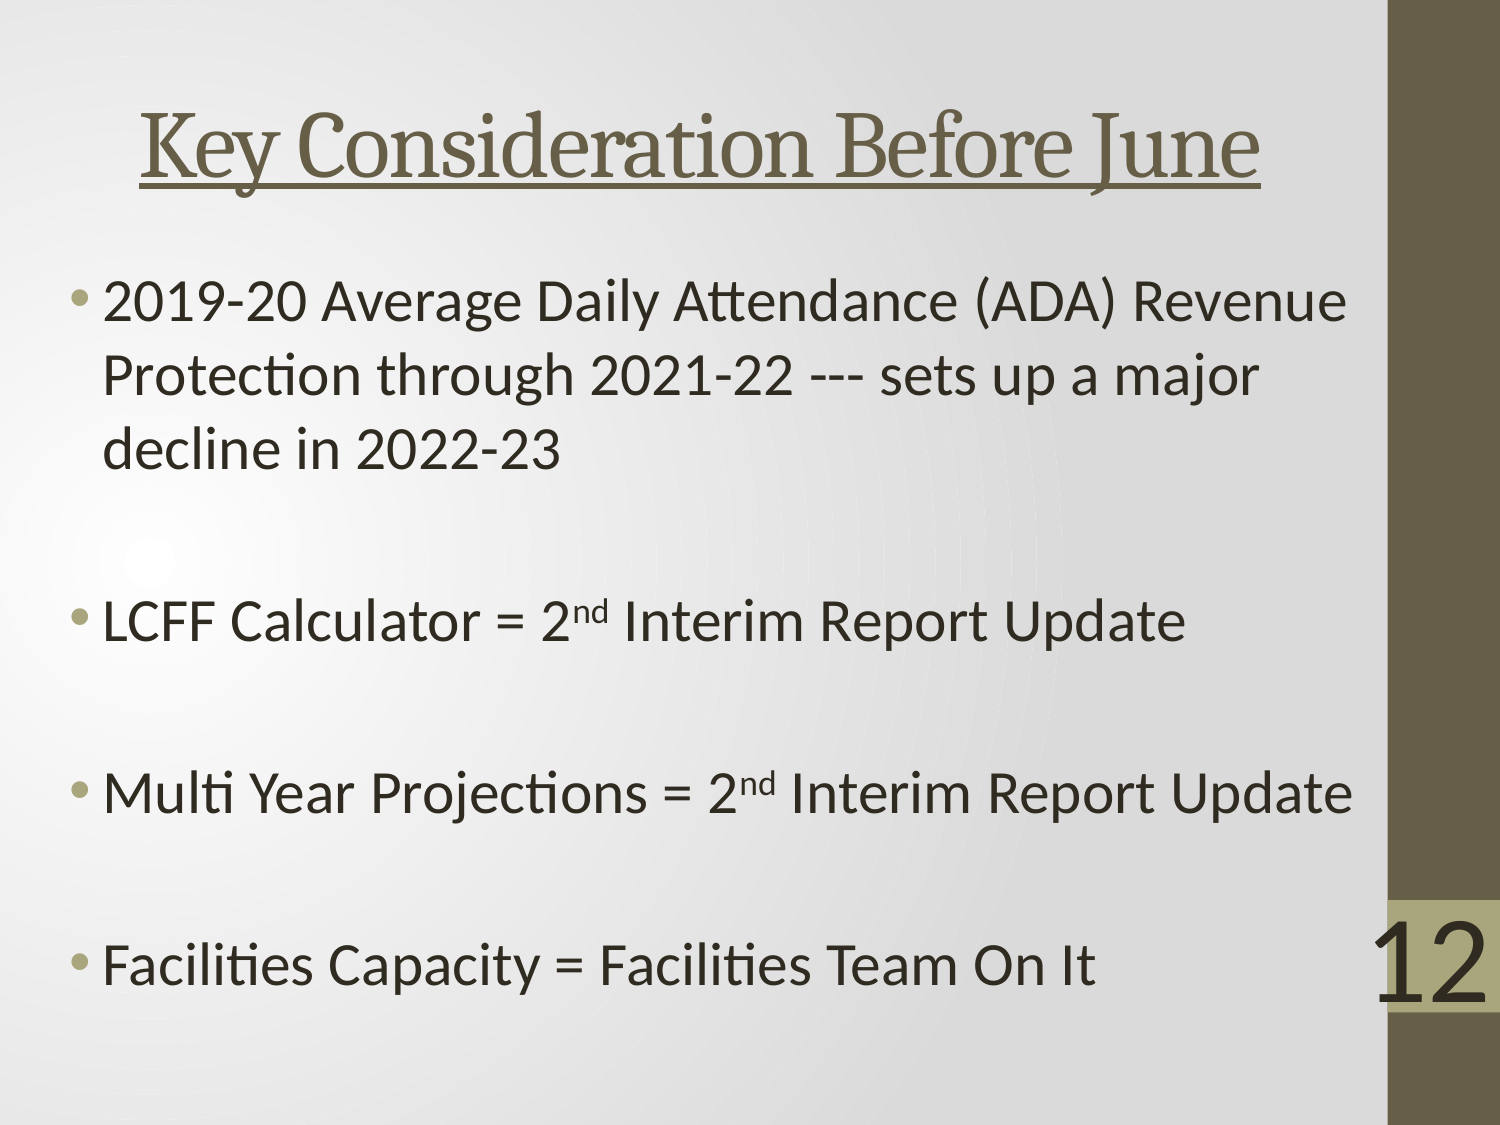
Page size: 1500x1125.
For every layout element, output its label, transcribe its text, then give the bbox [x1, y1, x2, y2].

title Key Consideration Before June [75, 45, 1325, 233]
text_box 12 [1350, 870, 1500, 1035]
list 2019-20 Average Daily Attendance (ADA) Revenue Protection through 2021-22 --- sets up a major decline in 2022-23 LCFF Calculator = 2nd Interim Report Update Multi Year Projections = 2nd Interim Report Update Facilities Capacity = Facilities Team On It [37, 252, 1375, 1041]
